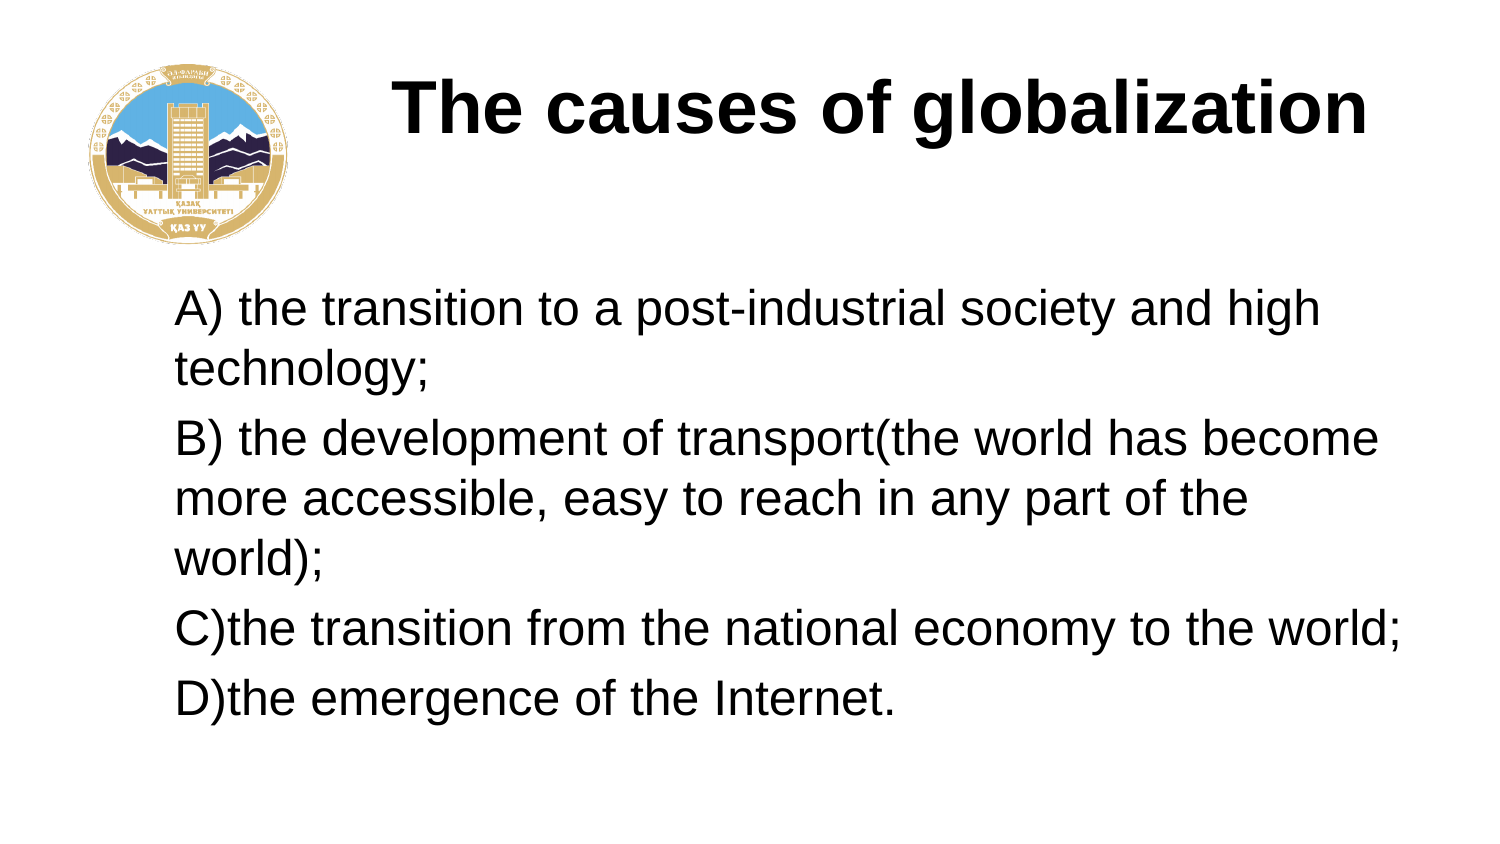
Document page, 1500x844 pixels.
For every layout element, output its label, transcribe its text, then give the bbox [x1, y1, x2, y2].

picture [88, 64, 288, 245]
list A) the transition to a post-industrial society and high technology; B) the development of transport(the world has become more accessible, easy to reach in any part of the world); C)the transition from the national economy to the world; D)the emergence of the Internet. [159, 268, 1425, 754]
title The causes of globalization [336, 33, 1425, 175]
